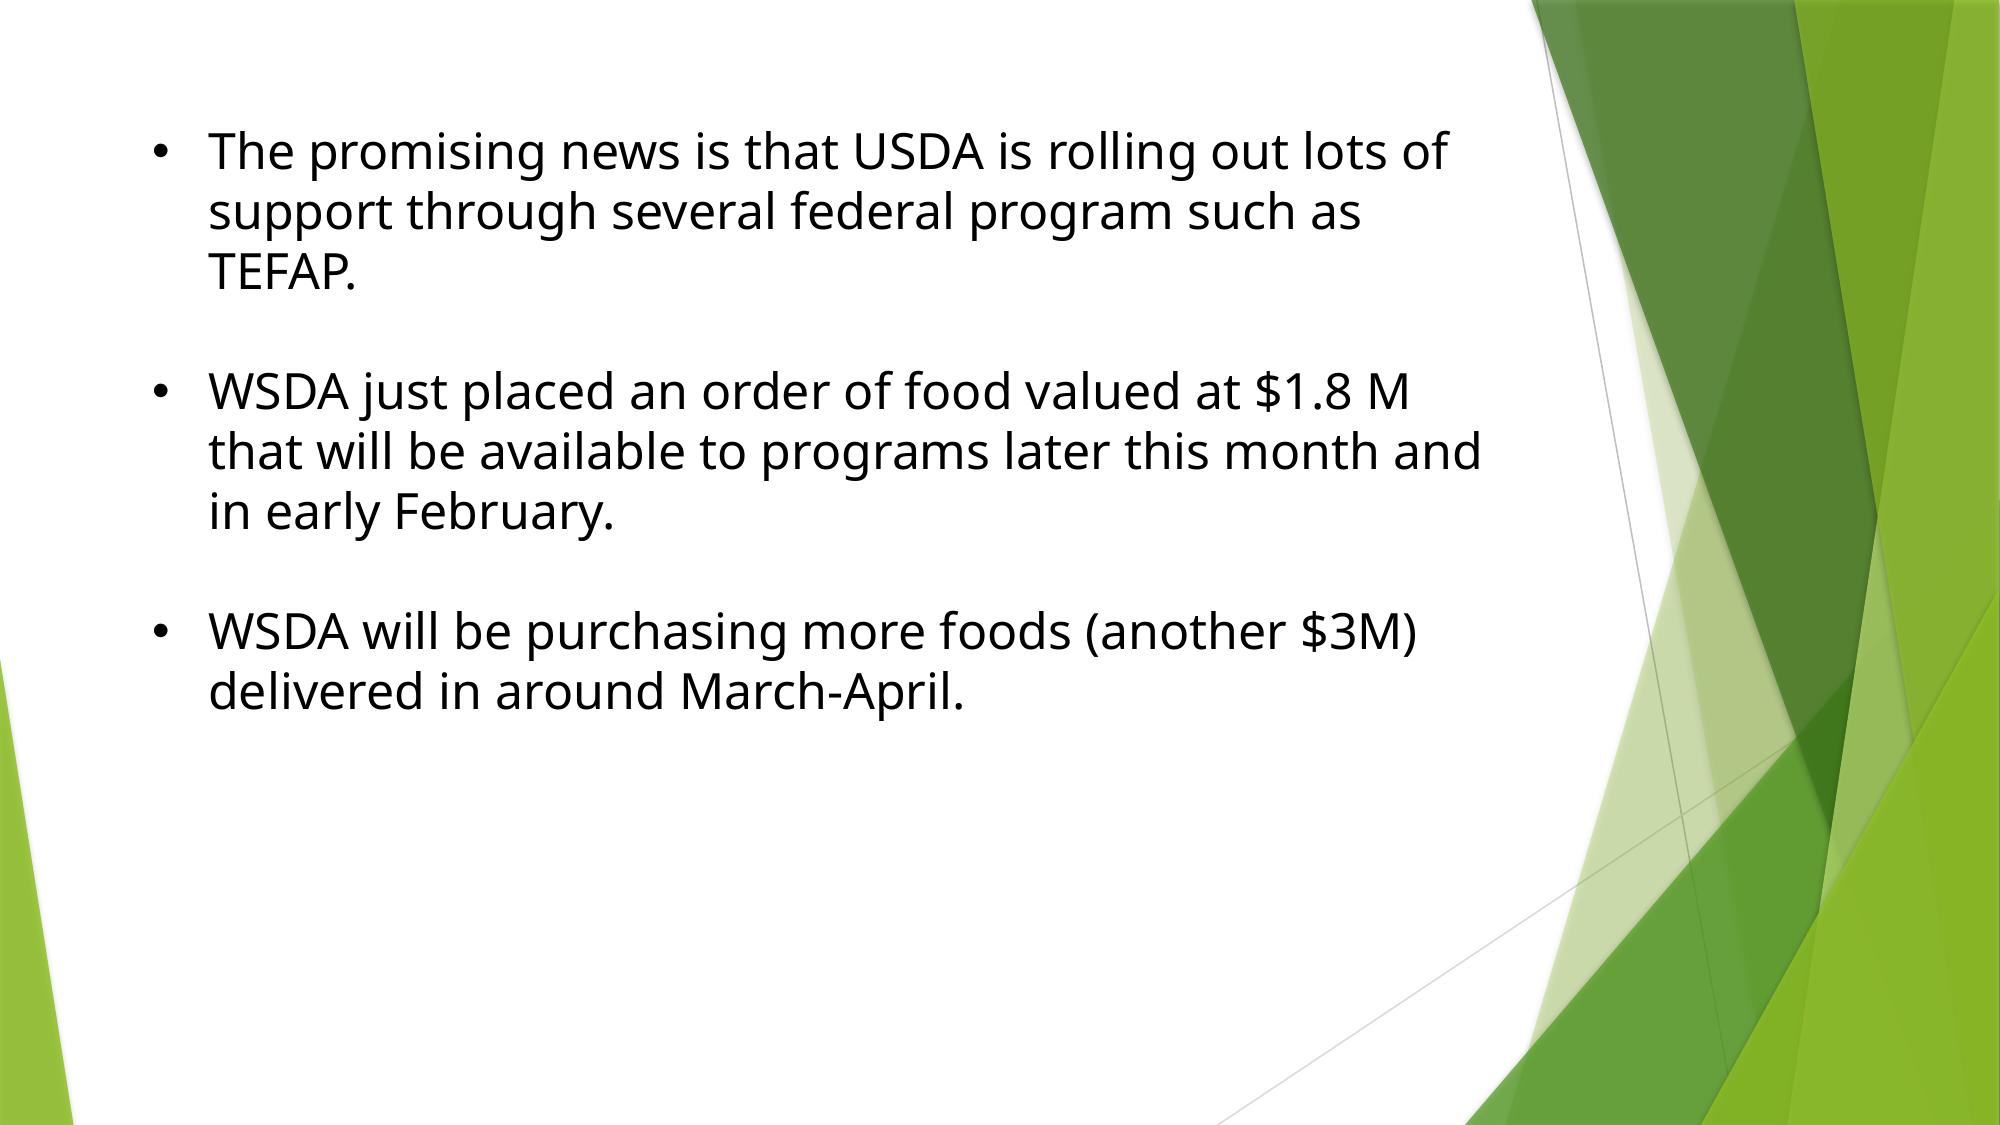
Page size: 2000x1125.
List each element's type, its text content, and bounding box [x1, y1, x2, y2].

text_box The promising news is that USDA is rolling out lots of support through several federal program such as TEFAP. WSDA just placed an order of food valued at $1.8 M that will be available to programs later this month and in early February. WSDA will be purchasing more foods (another $3M) delivered in around March-April. [137, 112, 1513, 728]
